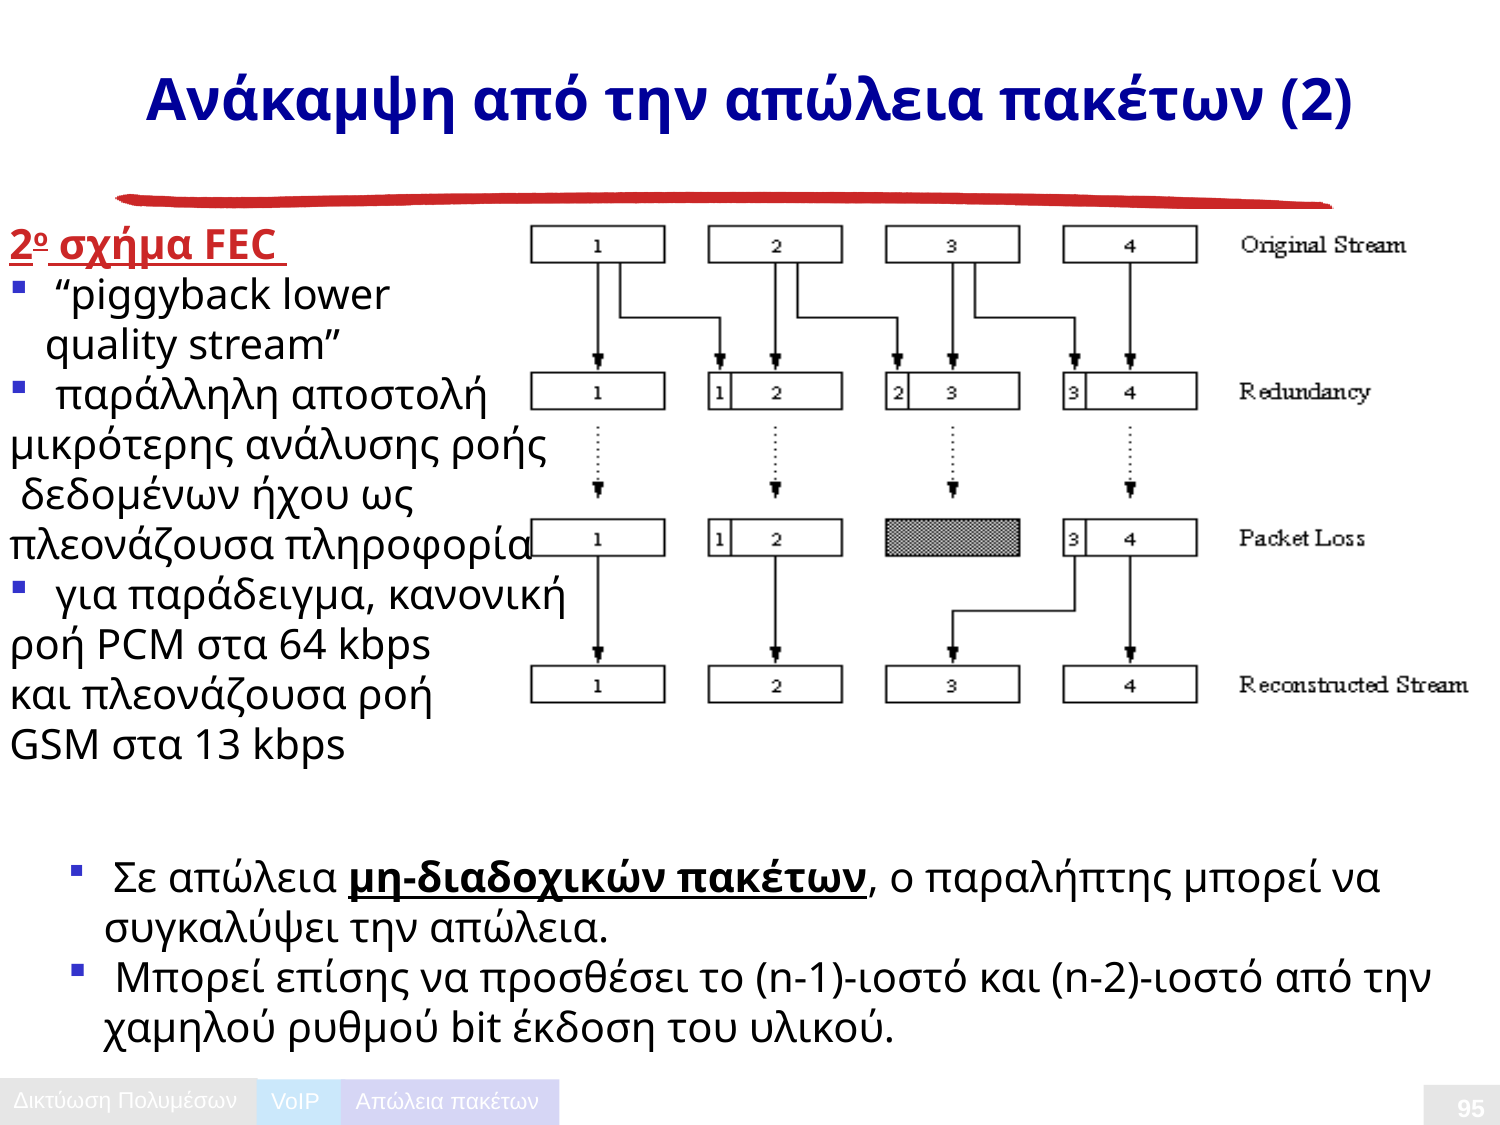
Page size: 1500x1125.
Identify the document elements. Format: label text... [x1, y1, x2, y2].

title Ανάκαμψη από την απώλεια πακέτων (2) [0, 0, 1500, 195]
text_box Σε απώλεια μη-διαδοχικών πακέτων, ο παραλήπτης μπορεί να συγκαλύψει την απώλεια. Μπορεί επίσης να προσθέσει το (n-1)-ιοστό και (n-2)-ιοστό από την χαμηλού ρυθμού bit έκδοση του υλικού. [53, 843, 1500, 1059]
picture [110, 195, 1500, 724]
text_box Απώλεια πακέτων [340, 1079, 560, 1125]
text_box 2ο σχήμα FEC “piggyback lower quality stream” παράλληλη αποστολή μικρότερης ανάλυσης ροής δεδομένων ήχου ως πλεονάζουσα πληροφορία για παράδειγμα, κανονική ροή PCM στα 64 kbps και πλεονάζουσα ροή GSM στα 13 kbps [0, 210, 582, 826]
text_box VoIP [256, 1079, 340, 1125]
